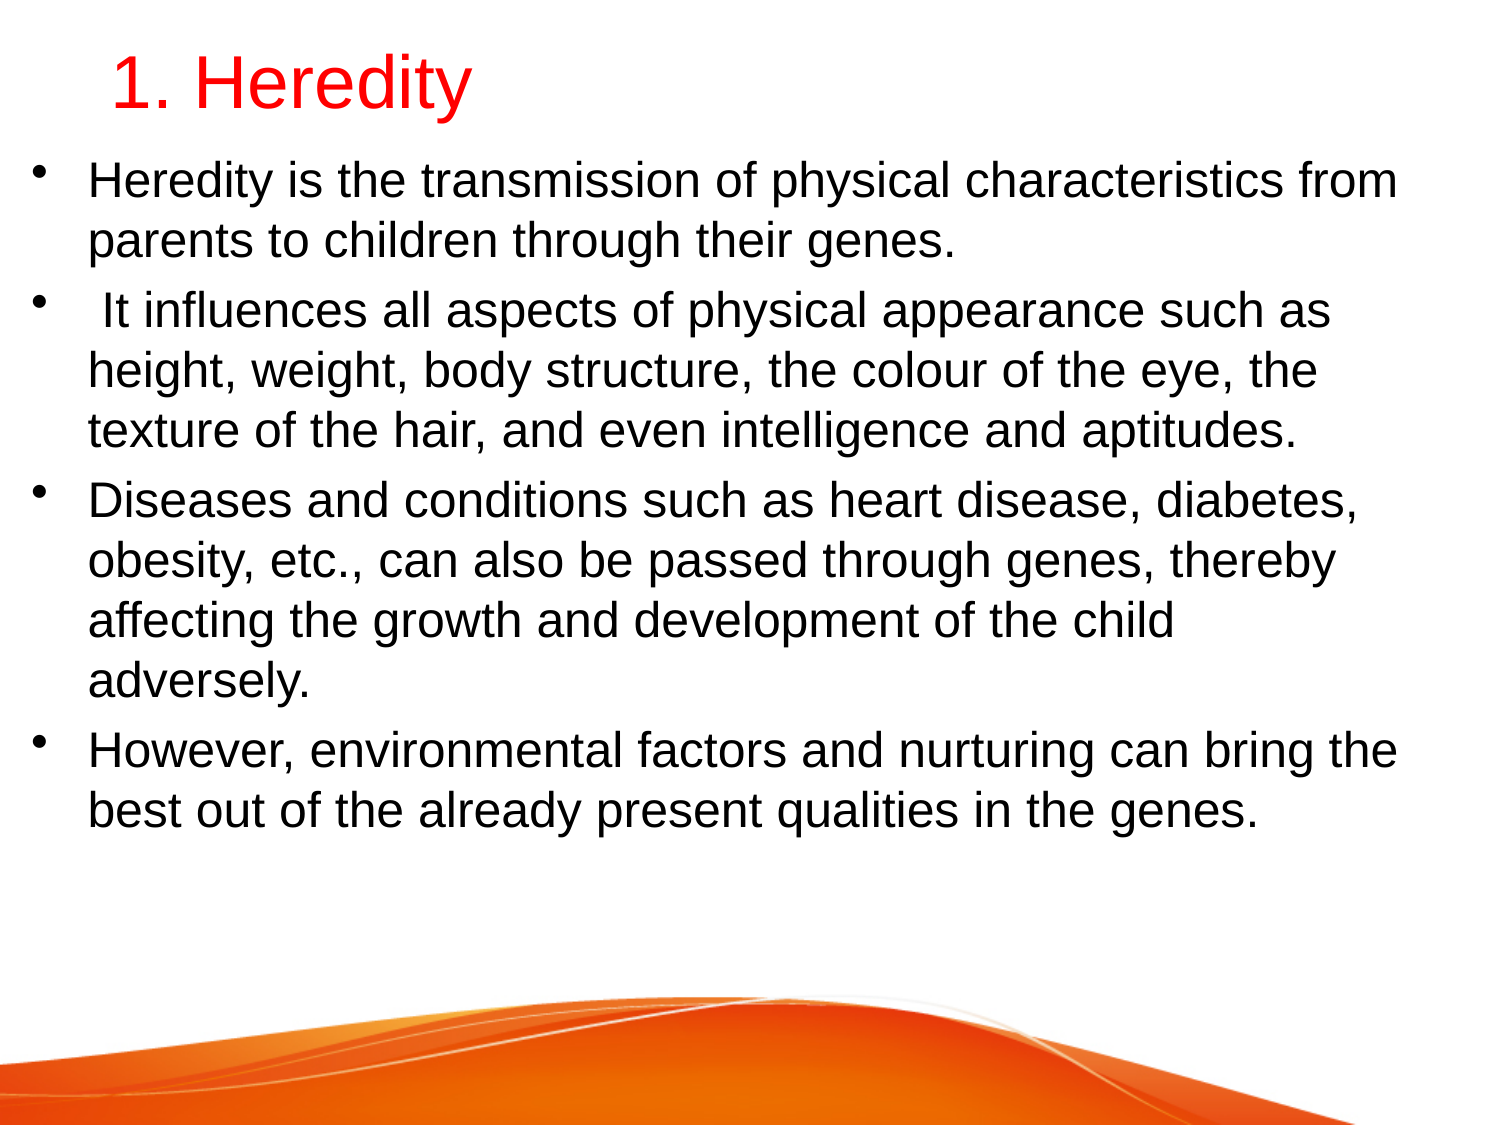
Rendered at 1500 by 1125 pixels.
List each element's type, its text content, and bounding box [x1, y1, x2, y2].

picture [0, 0, 1500, 1125]
list Heredity is the transmission of physical characteristics from parents to children through their genes. It influences all aspects of physical appearance such as height, weight, body structure, the colour of the eye, the texture of the hair, and even intelligence and aptitudes. Diseases and conditions such as heart disease, diabetes, obesity, etc., can also be passed through genes, thereby affecting the growth and development of the child adversely. However, environmental factors and nurturing can bring the best out of the already present qualities in the genes. [16, 139, 1426, 1006]
slide_number [1074, 1024, 1425, 1103]
title 1. Heredity [74, 30, 1426, 127]
